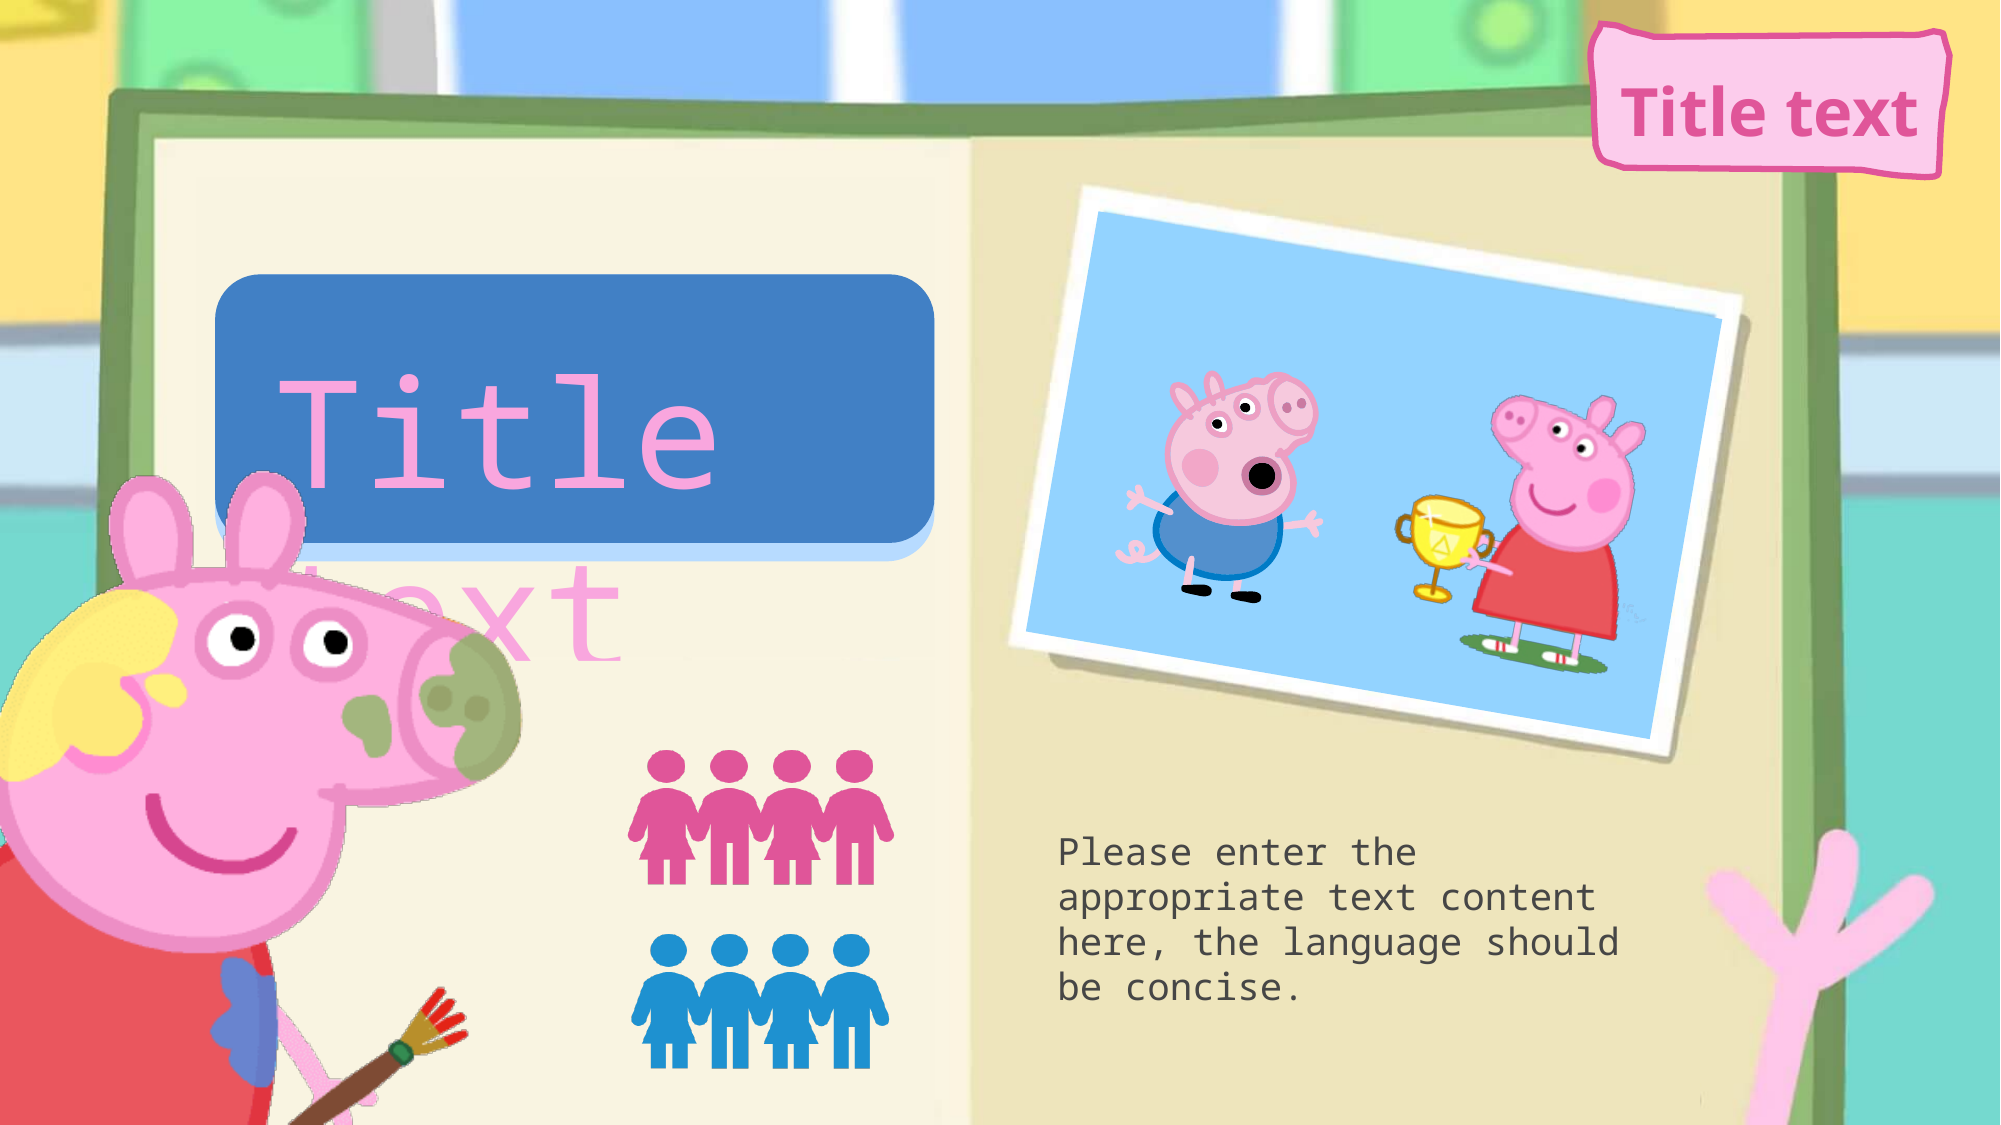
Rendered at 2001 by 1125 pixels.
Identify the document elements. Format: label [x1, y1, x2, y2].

text_box [1124, 364, 1329, 600]
text_box [215, 274, 935, 562]
picture [0, 0, 2000, 1125]
